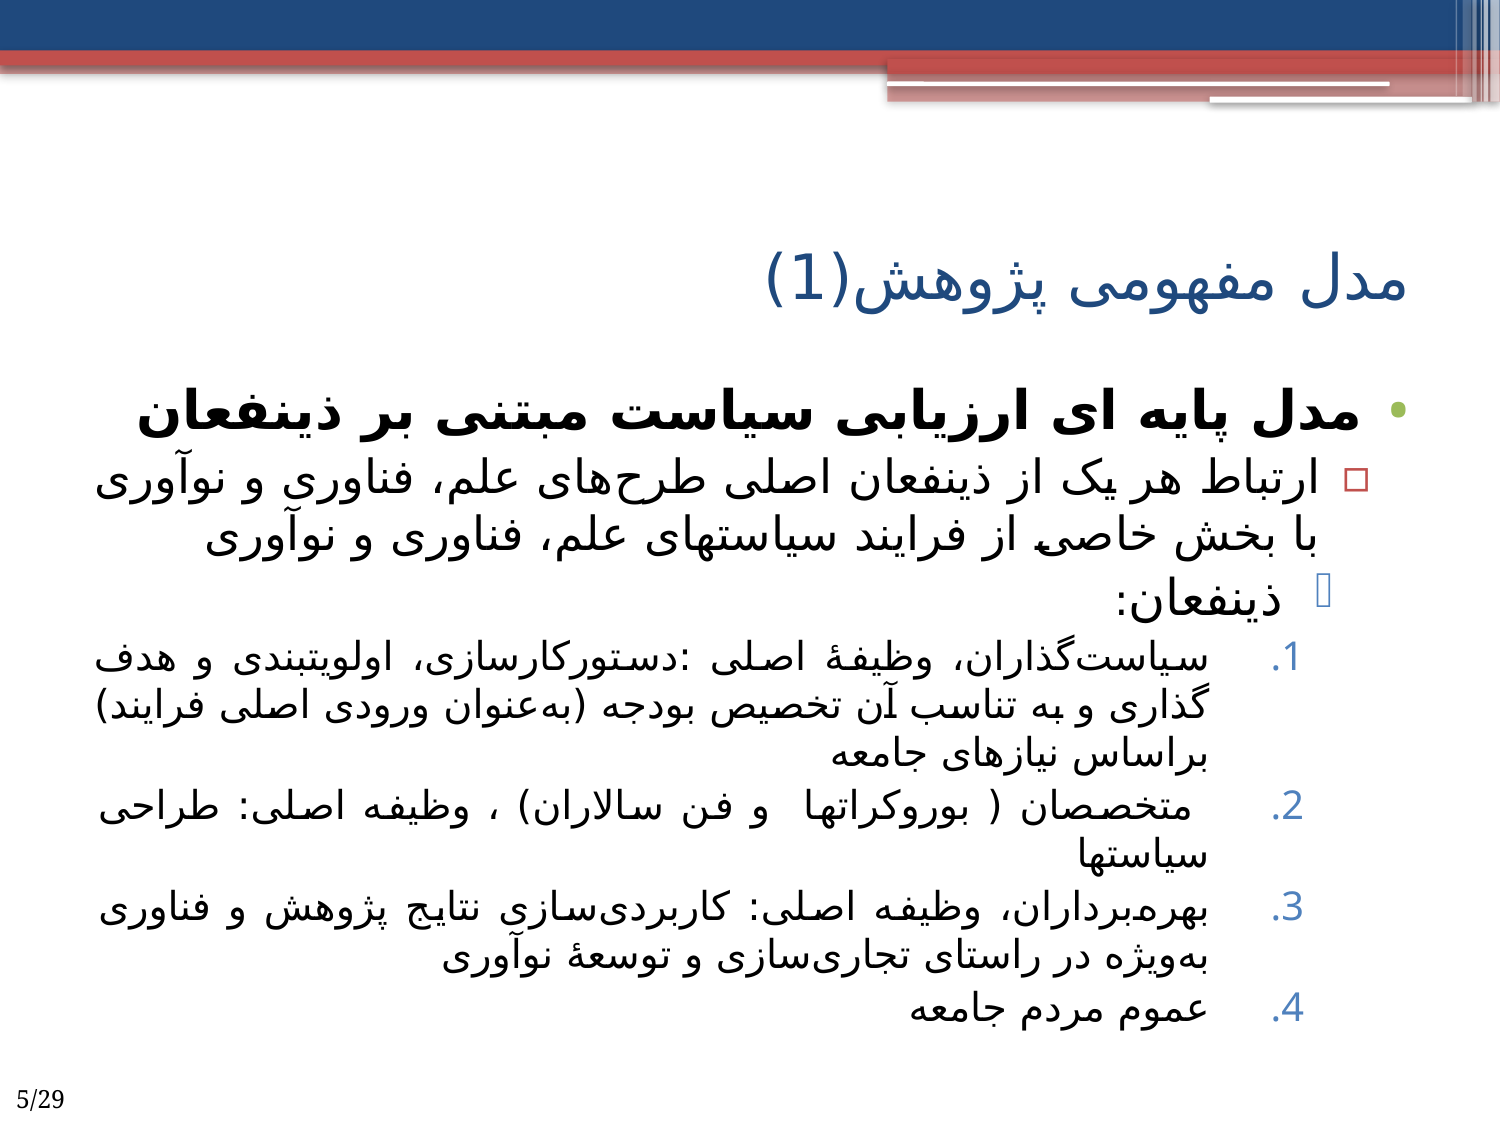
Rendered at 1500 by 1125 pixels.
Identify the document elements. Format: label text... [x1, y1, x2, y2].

list مدل پایه ای ارزیابی سیاست مبتنی بر ذینفعان ارتباط هر یک از ذ‌ینفعان اصلی طرح‌های علم، فناوری و نوآوری با بخش خاصی از فرایند سیاستهای علم، فناوری و نوآوری ذینفعان: سیاست‌گذاران، وظیفۀ اصلی :دستورکارسازی، اولویت­بندی و هدف‌­گذاری و به تناسب آن تخصیص بودجه (به‌عنوان ورودی اصلی فرایند) براساس نیازهای جامعه متخصصان ( بوروکراتها و فن سالاران) ، وظیفه اصلی: طراحی سیاستها بهره‌برداران، وظیفه اصلی: کاربردی‌سازی نتایج پژوهش و فناوری به‌ویژه در راستای تجاری‌سازی و توسعۀ نوآوری عموم مردم جامعه [79, 368, 1430, 1078]
title مدل مفهومی پژوهش(1) [75, 187, 1425, 363]
